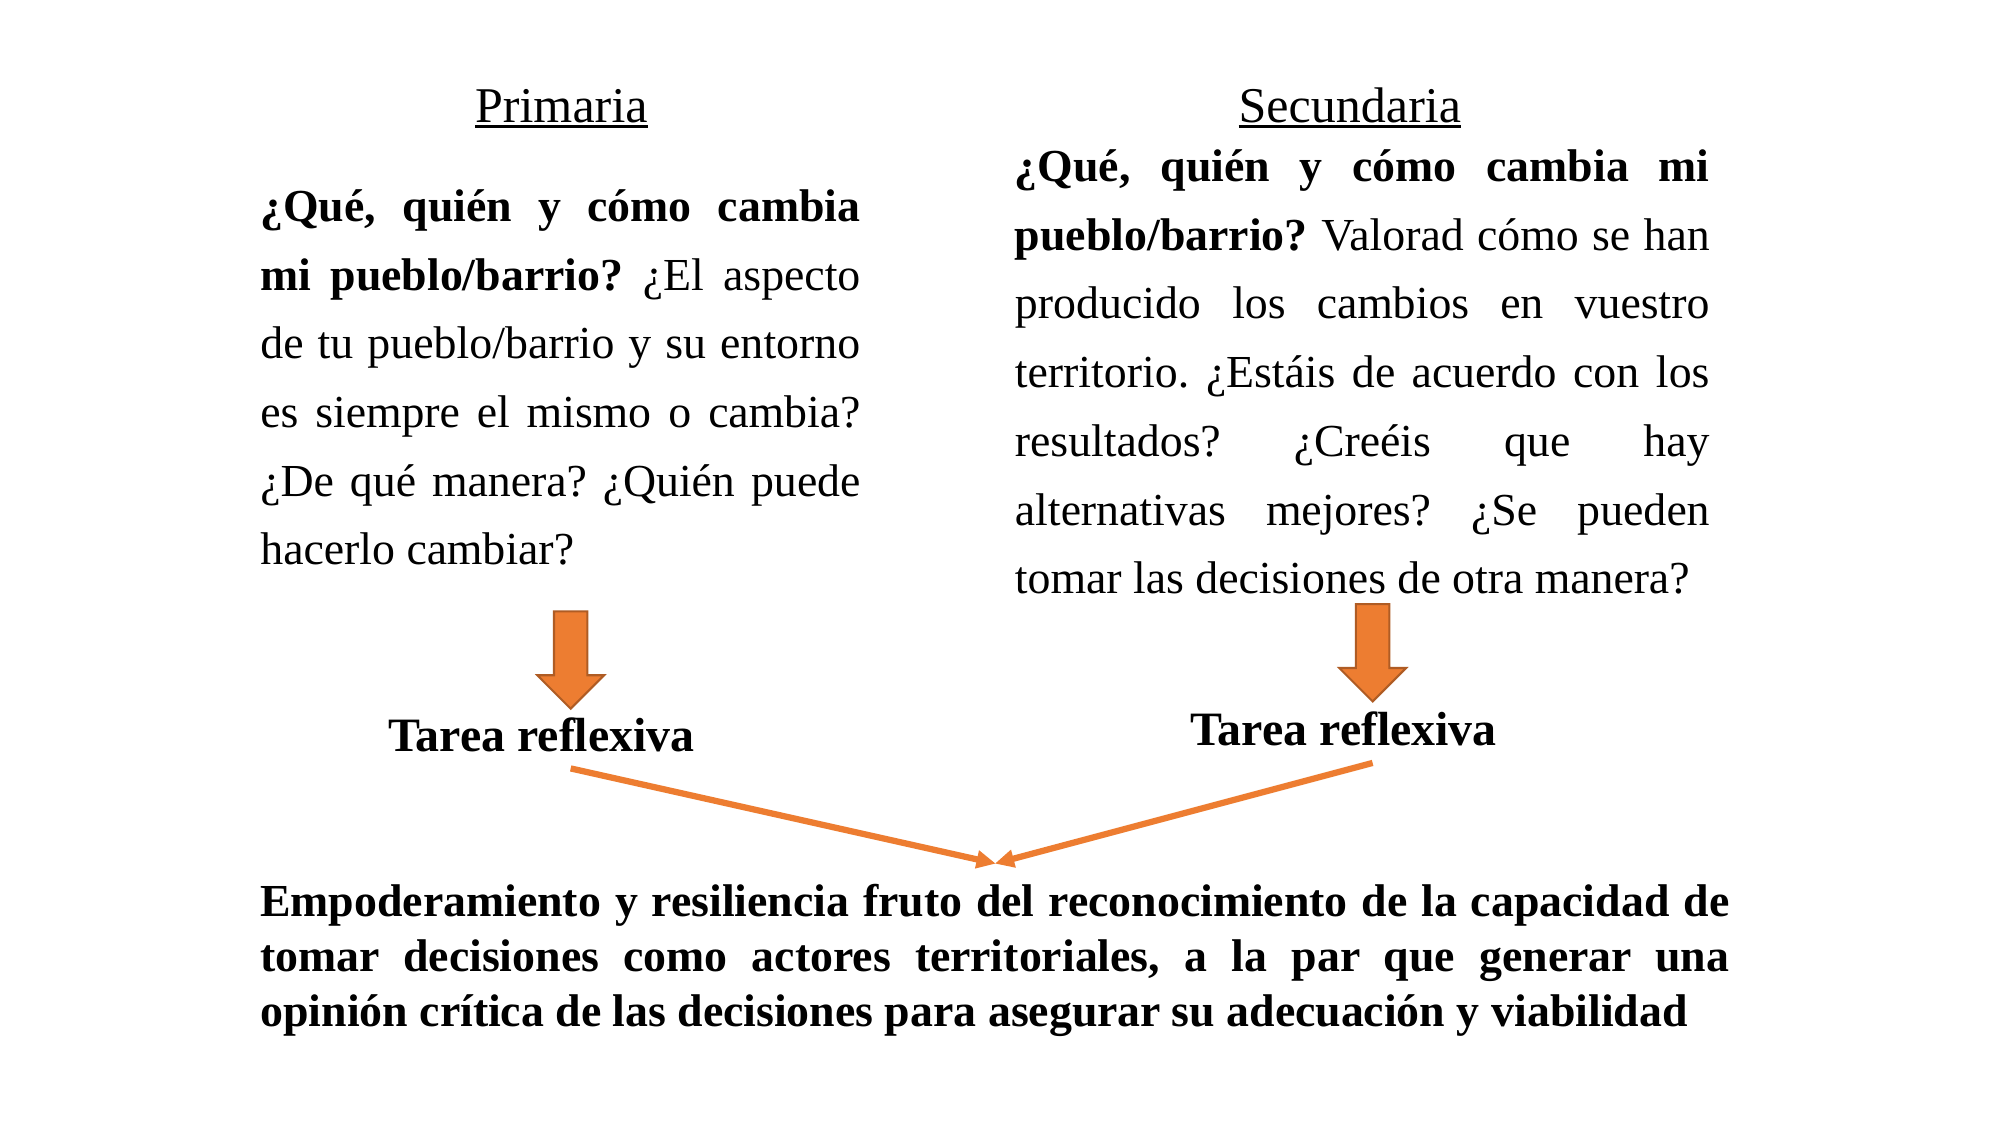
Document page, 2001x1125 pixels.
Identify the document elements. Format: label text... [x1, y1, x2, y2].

text_box Tarea reflexiva [373, 696, 768, 769]
text_box Tarea reflexiva [1175, 690, 1570, 763]
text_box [995, 763, 1373, 863]
text_box Secundaria [1224, 65, 1522, 142]
text_box ¿Qué, quién y cómo cambia mi pueblo/barrio? ¿El aspecto de tu pueblo/barrio y su entorno es siempre el mismo o cambia? ¿De qué manera? ¿Quién puede hacerlo cambiar? [245, 154, 897, 582]
text_box [1336, 603, 1409, 690]
text_box [534, 610, 607, 696]
text_box ¿Qué, quién y cómo cambia mi pueblo/barrio? Valorad cómo se han producido los cambios en vuestro territorio. ¿Estáis de acuerdo con los resultados? ¿Creéis que hay alternativas mejores? ¿Se pueden tomar las decisiones de otra manera? [999, 114, 1746, 611]
text_box Empoderamiento y resiliencia fruto del reconocimiento de la capacidad de tomar decisiones como actores territoriales, a la par que generar una opinión crítica de las decisiones para asegurar su adecuación y viabilidad [245, 863, 1746, 1044]
text_box Primaria [460, 65, 682, 142]
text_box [570, 768, 995, 863]
